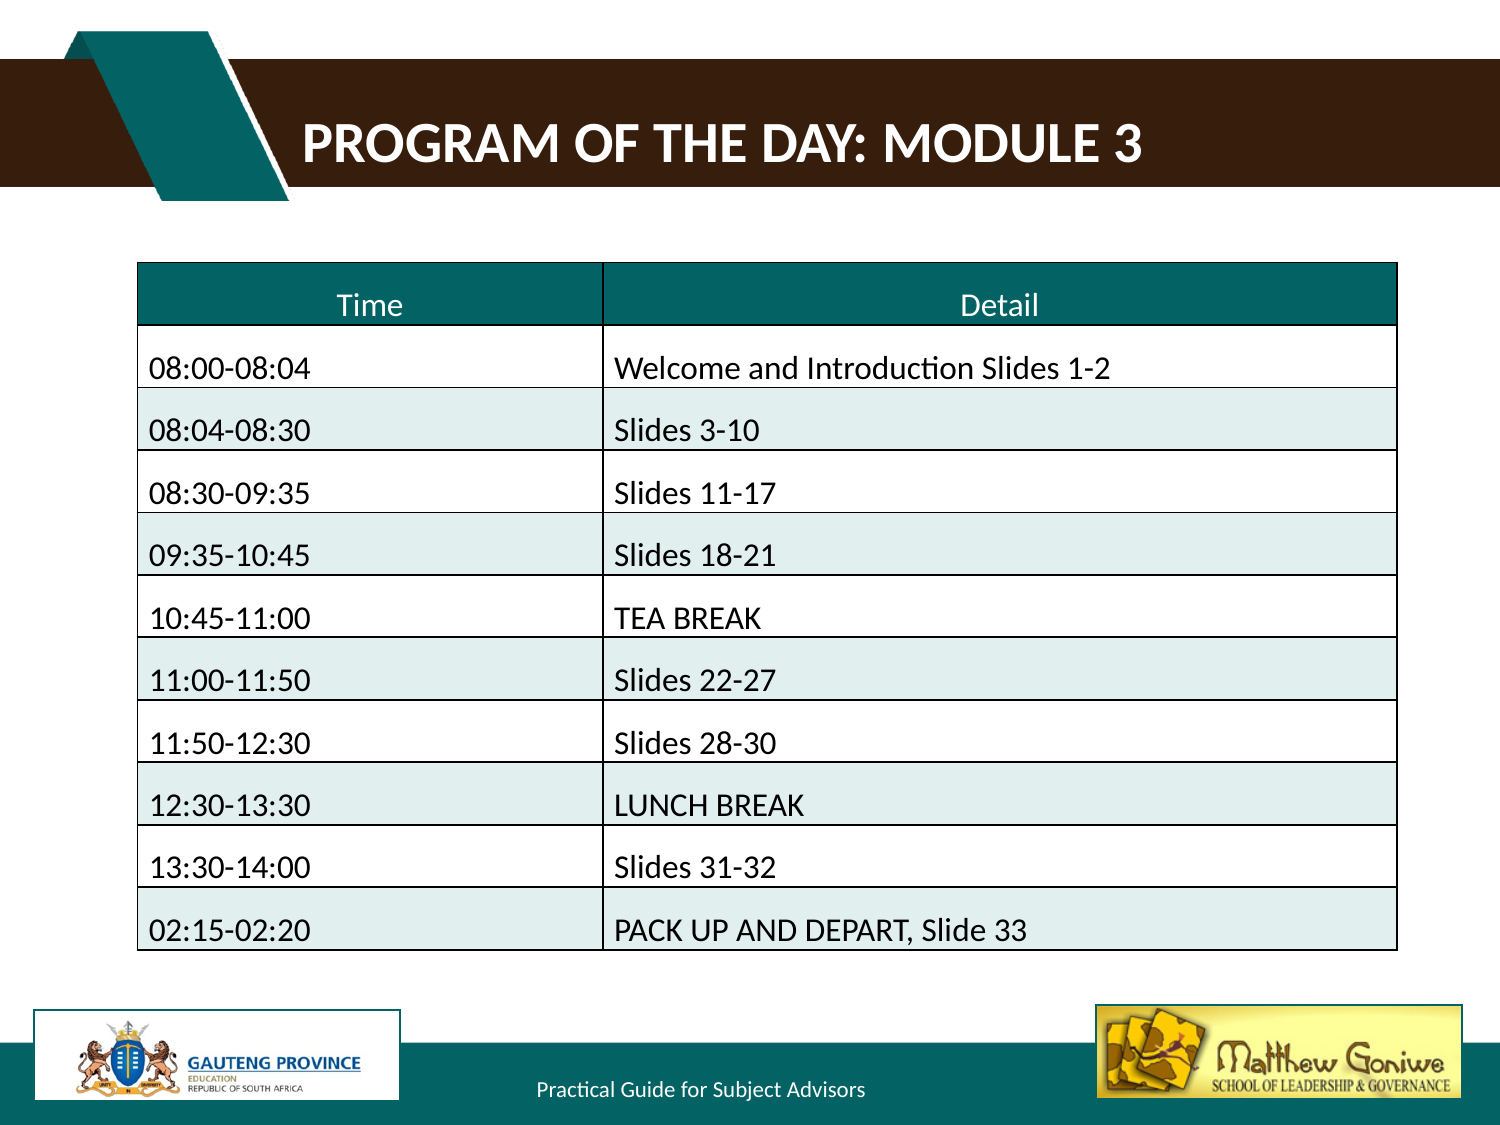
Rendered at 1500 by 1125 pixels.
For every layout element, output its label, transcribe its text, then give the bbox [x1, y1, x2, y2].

table_cell 02:15-02:20 [138, 888, 602, 949]
table_cell 09:35-10:45 [138, 513, 602, 574]
table_cell Slides 28-30 [604, 701, 1396, 761]
table_cell TEA BREAK [604, 576, 1396, 636]
table_cell 11:00-11:50 [138, 638, 602, 699]
table_cell Slides 18-21 [604, 513, 1396, 574]
picture [0, 0, 1500, 227]
picture [1097, 1006, 1461, 1098]
table_cell Slides 11-17 [604, 451, 1396, 512]
table_cell 12:30-13:30 [138, 763, 602, 824]
table_header Detail [604, 263, 1396, 324]
table_cell 10:45-11:00 [138, 576, 602, 636]
picture [67, 1014, 367, 1099]
table_cell Slides 31-32 [604, 826, 1396, 886]
table_cell 08:00-08:04 [138, 326, 602, 387]
table_header Time [138, 263, 602, 324]
table_cell LUNCH BREAK [604, 763, 1396, 824]
table_cell PACK UP AND DEPART, Slide 33 [604, 888, 1396, 949]
table_cell Welcome and Introduction Slides 1-2 [604, 326, 1396, 387]
table_cell 08:30-09:35 [138, 451, 602, 512]
table_cell Slides 22-27 [604, 638, 1396, 699]
table_cell 08:04-08:30 [138, 388, 602, 449]
table_cell 13:30-14:00 [138, 826, 602, 886]
table_cell 11:50-12:30 [138, 701, 602, 761]
title PROGRAM OF THE DAY: MODULE 3 [287, 100, 1397, 187]
table_cell Slides 3-10 [604, 388, 1396, 449]
